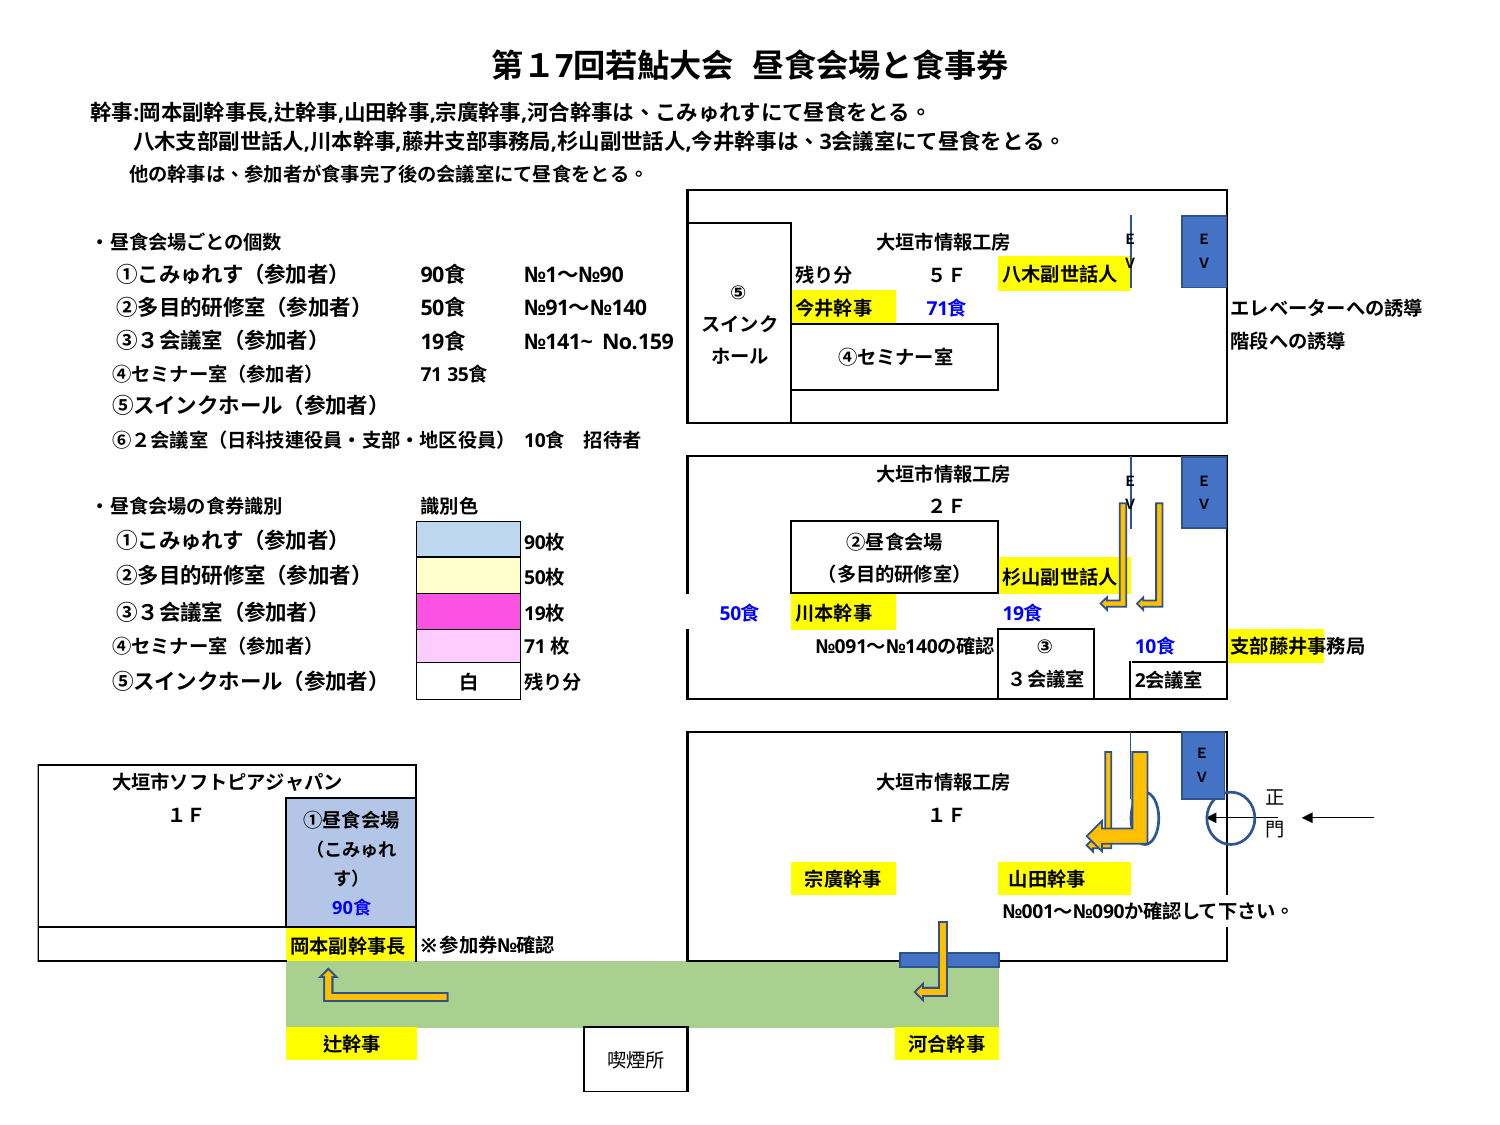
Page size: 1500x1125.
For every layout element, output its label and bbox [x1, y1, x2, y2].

picture [37, 32, 1463, 1093]
